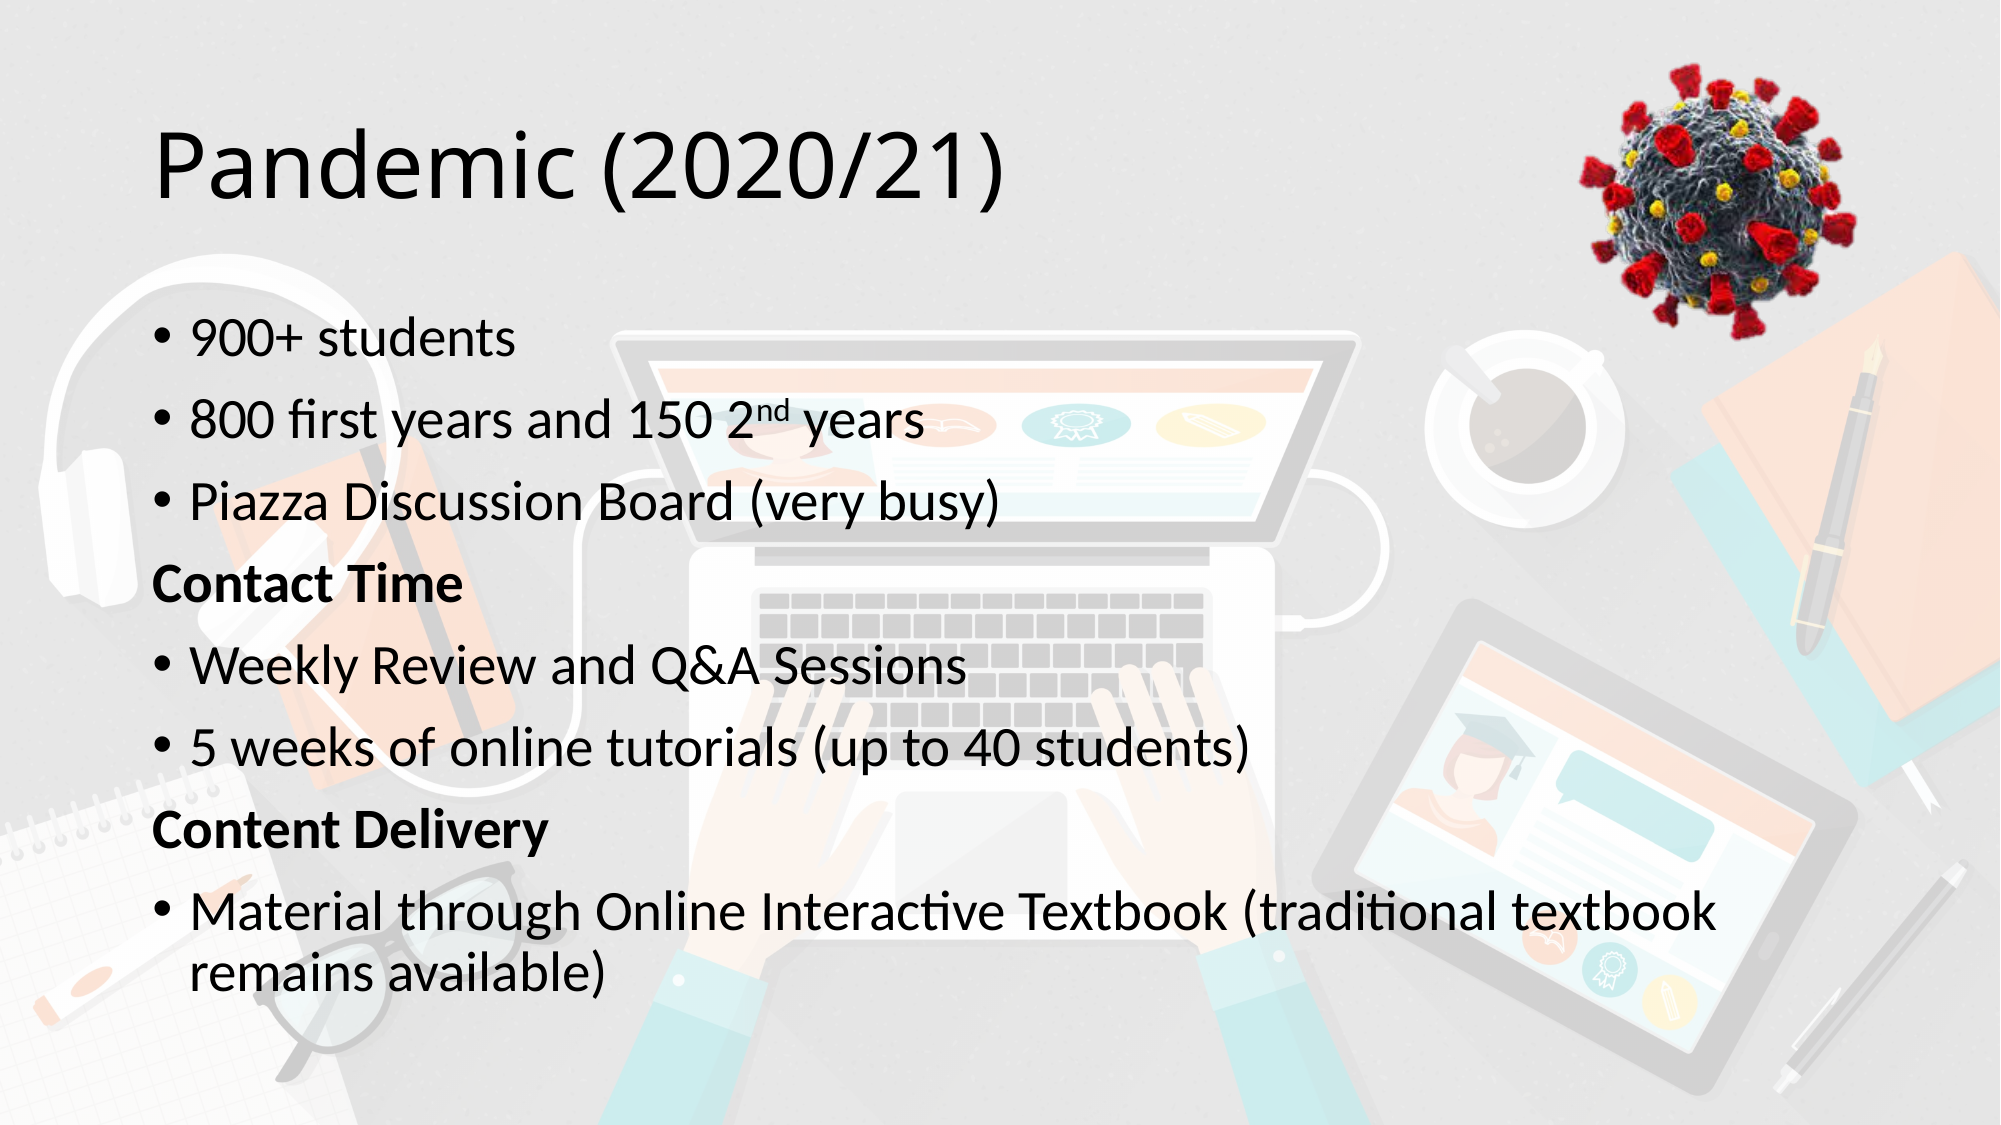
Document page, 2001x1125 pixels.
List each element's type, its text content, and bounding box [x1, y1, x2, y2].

title Pandemic (2020/21) [137, 59, 1542, 278]
text_box 900+ students 800 first years and 150 2nd years Piazza Discussion Board (very busy) Contact Time Weekly Review and Q&A Sessions 5 weeks of online tutorials (up to 40 students) Content Delivery Material through Online Interactive Textbook (traditional textbook remains available) [137, 299, 1863, 1014]
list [1542, 26, 1894, 378]
